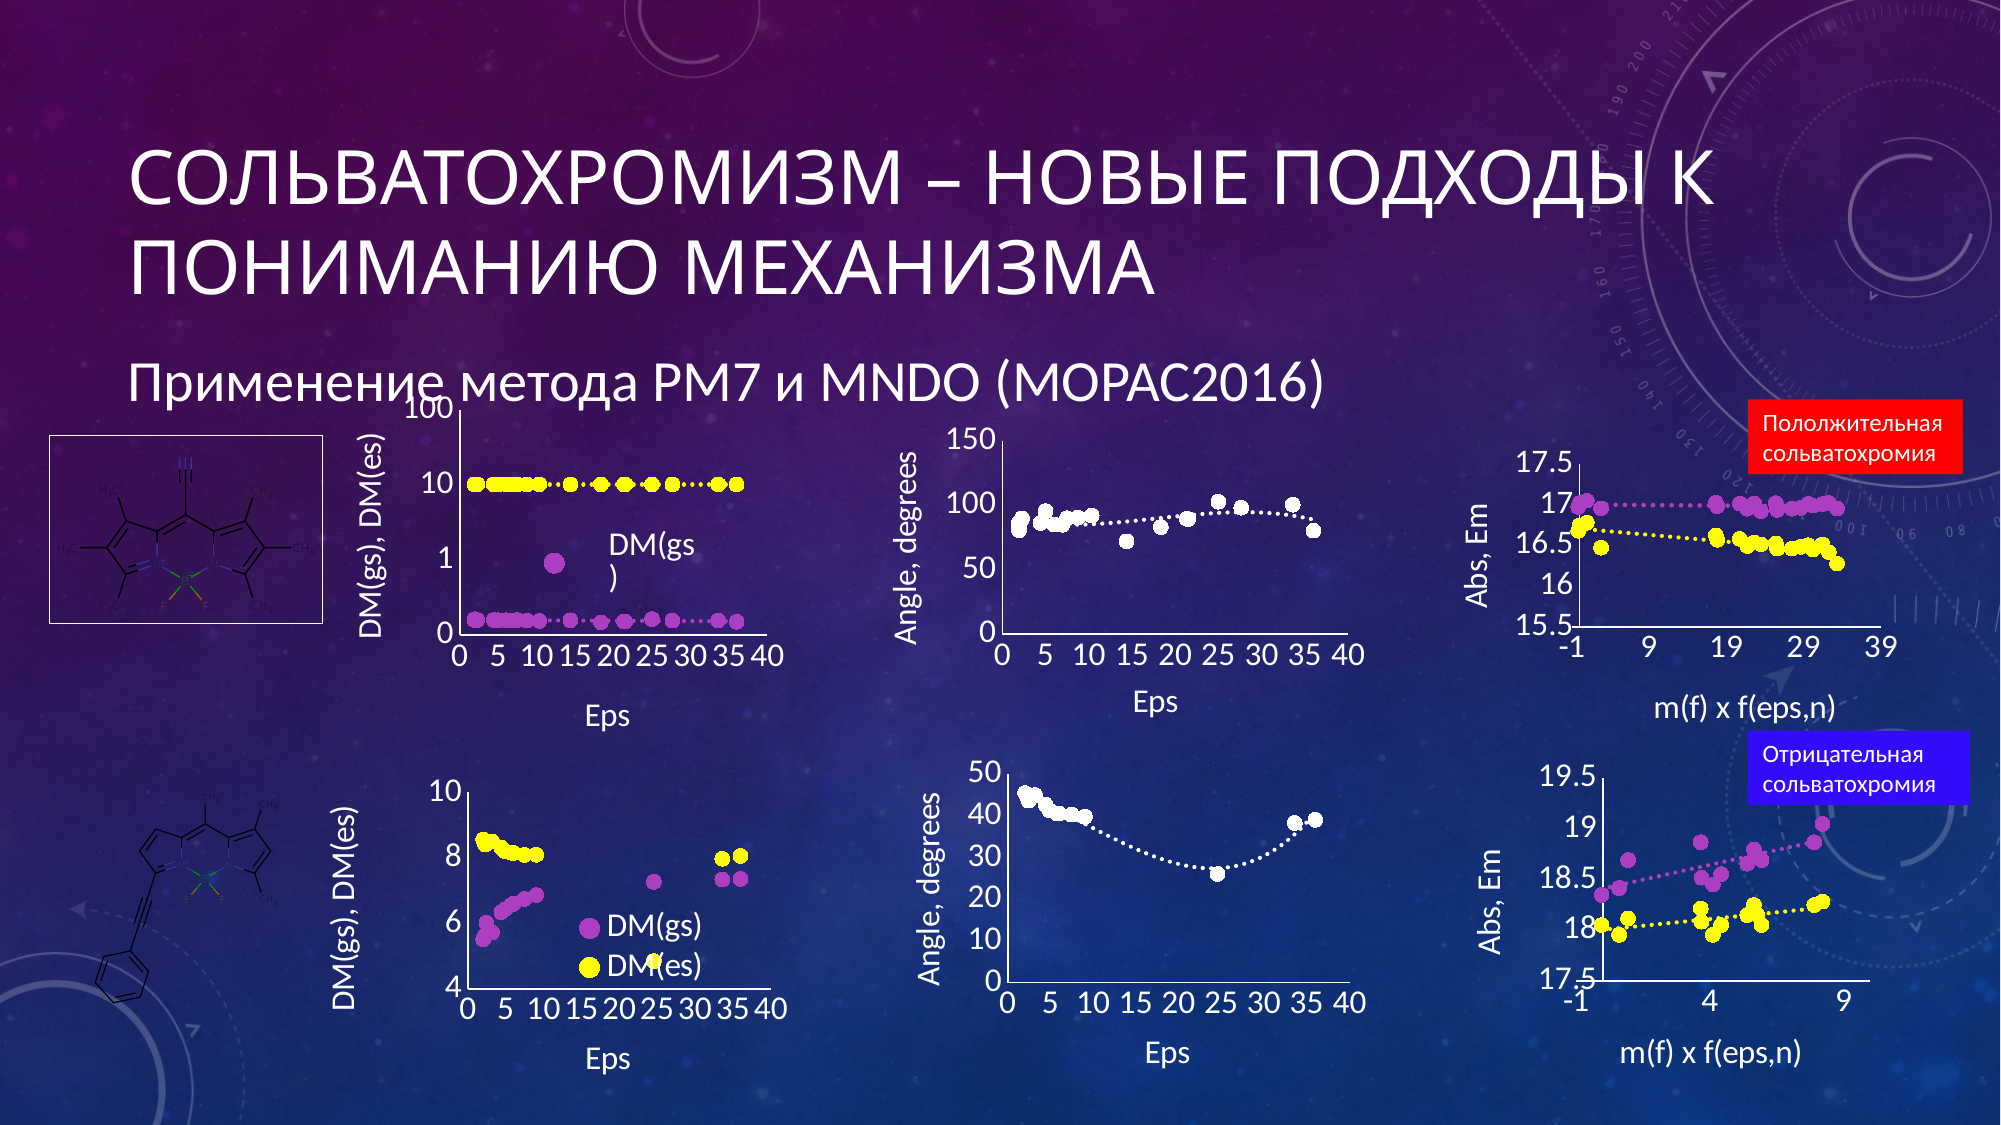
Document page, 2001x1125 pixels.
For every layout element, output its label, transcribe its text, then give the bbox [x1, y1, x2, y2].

chart [341, 379, 811, 749]
text_box Пололжительная сольватохромия [1747, 399, 1963, 475]
picture [0, 0, 2001, 1125]
text_box Отрицательная сольватохромия [1747, 730, 1970, 806]
chart [845, 410, 1394, 731]
chart [305, 771, 811, 1091]
list Применение метода PM7 и MNDO (MOPAC2016) [112, 335, 1775, 436]
title Сольватохромизм – новые подходы к пониманию механизма [112, 99, 1775, 335]
chart [876, 734, 1396, 1085]
chart [1462, 759, 1911, 1084]
chart [1445, 431, 1918, 737]
